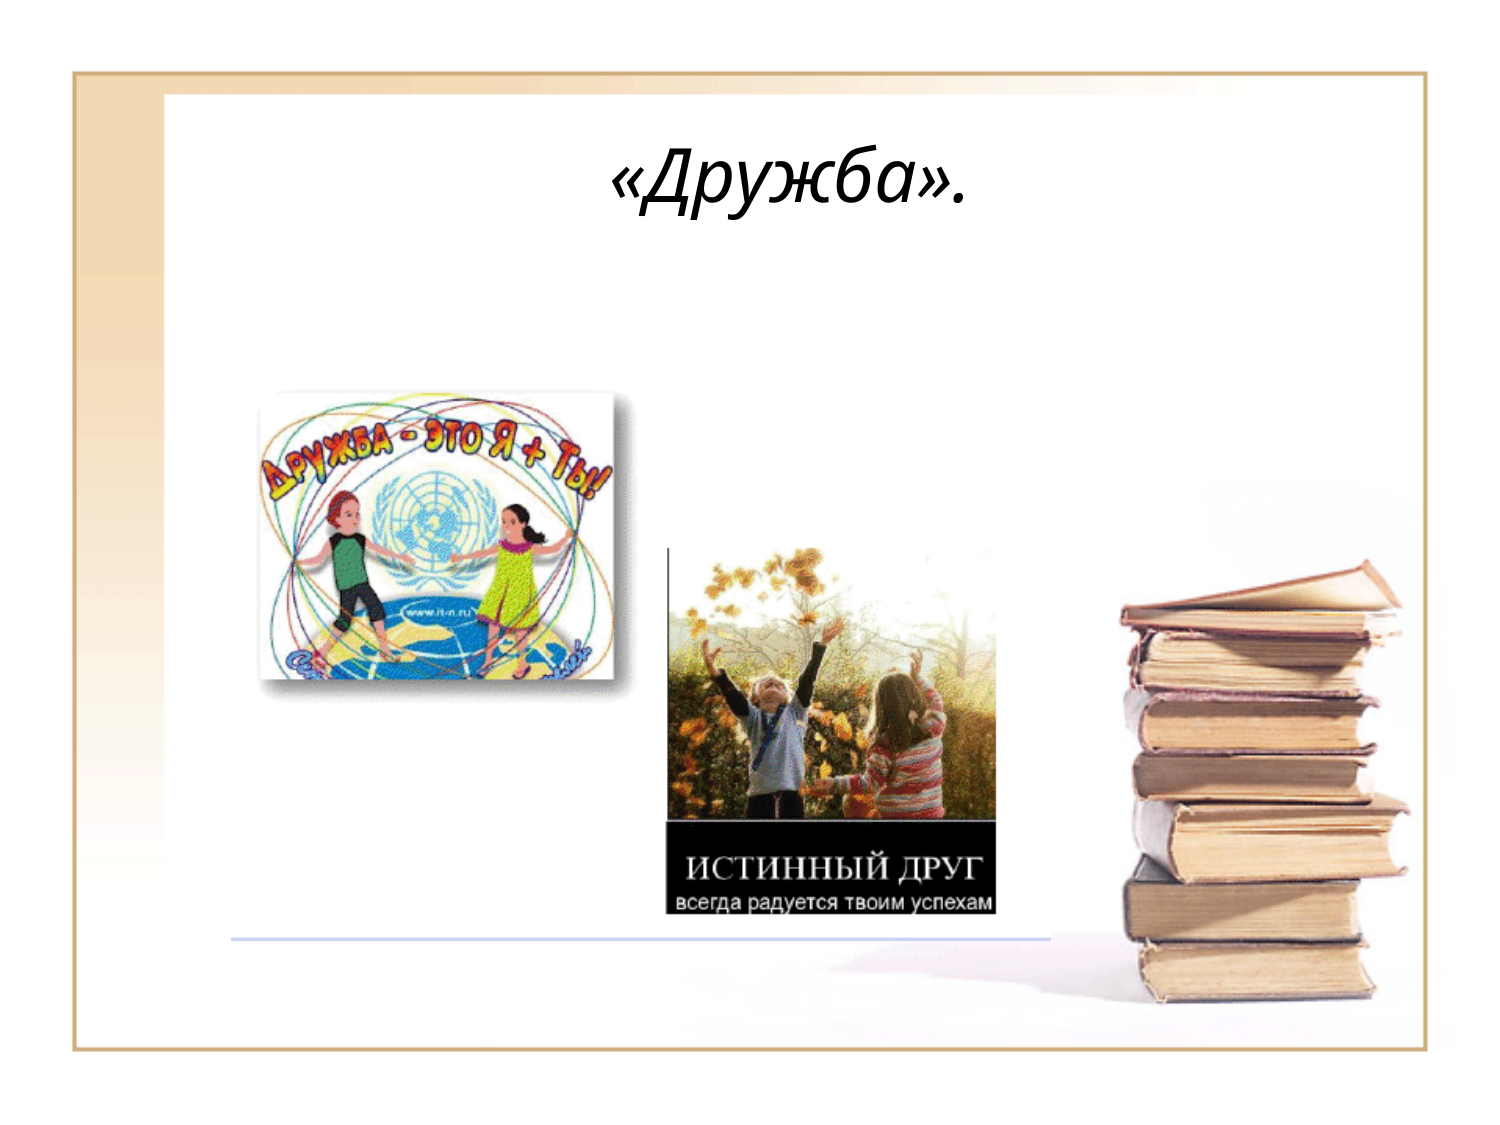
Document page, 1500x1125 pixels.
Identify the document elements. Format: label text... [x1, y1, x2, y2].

picture [0, 0, 1500, 1125]
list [231, 326, 1051, 941]
title «Дружба». [209, 112, 1373, 233]
